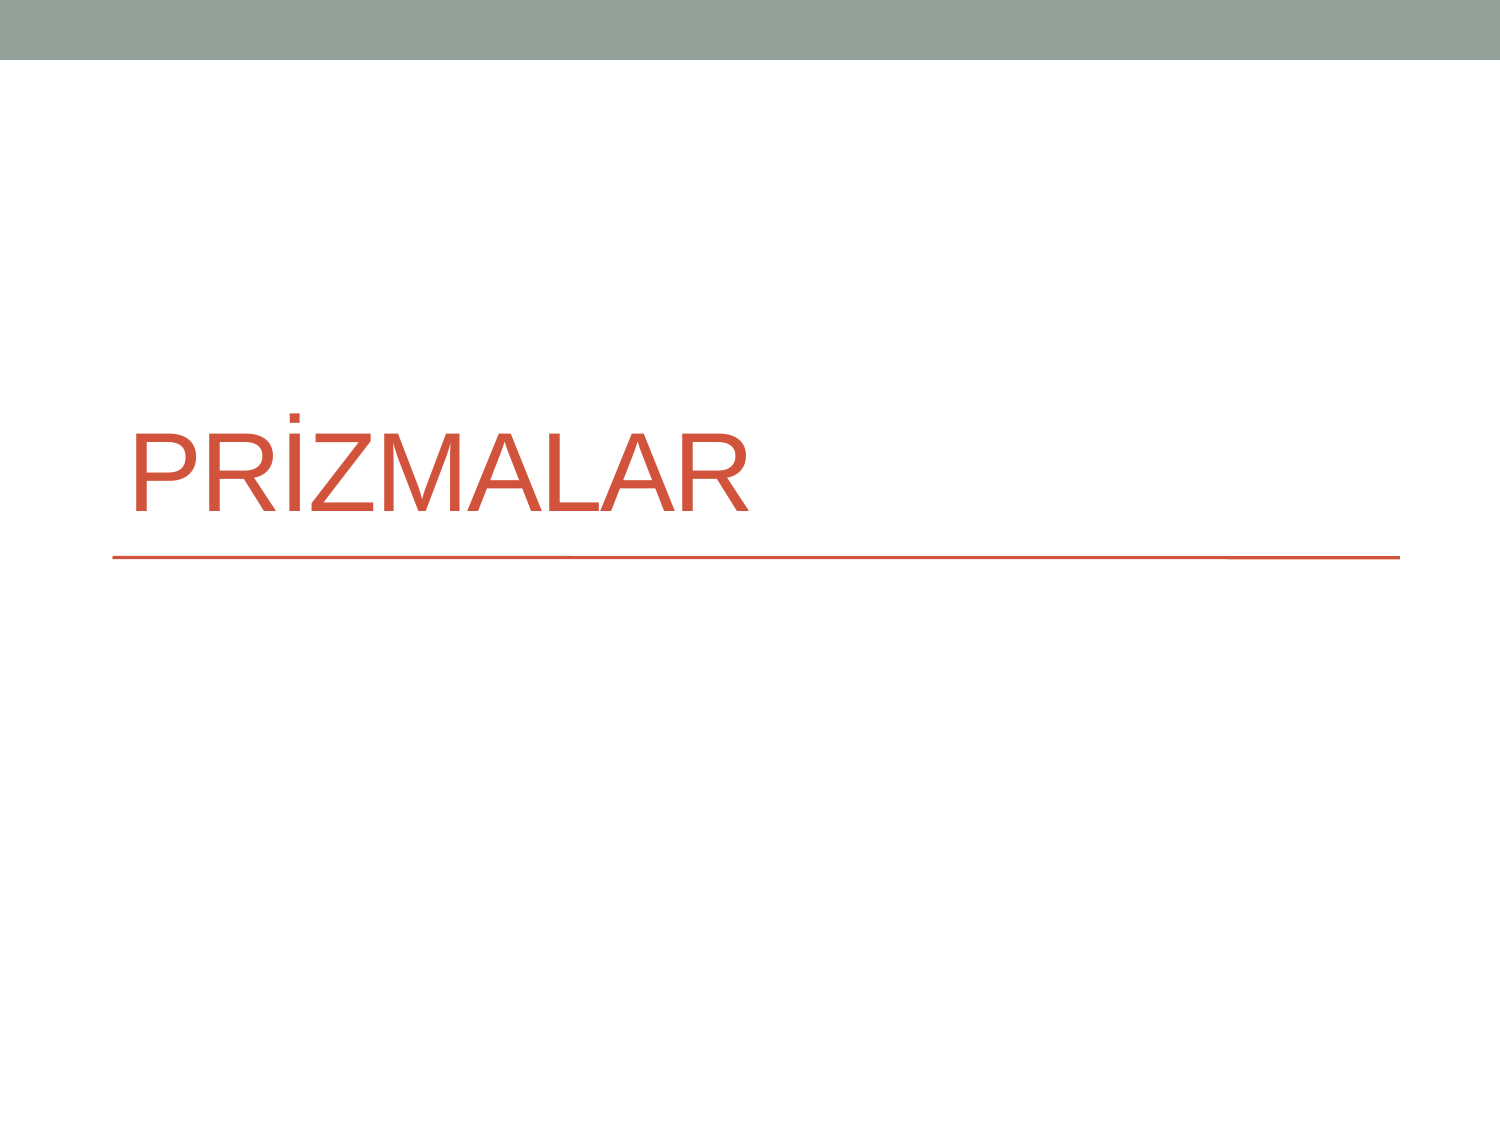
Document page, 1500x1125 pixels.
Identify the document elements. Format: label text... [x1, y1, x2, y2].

title PRİZMALAR [112, 224, 1400, 542]
